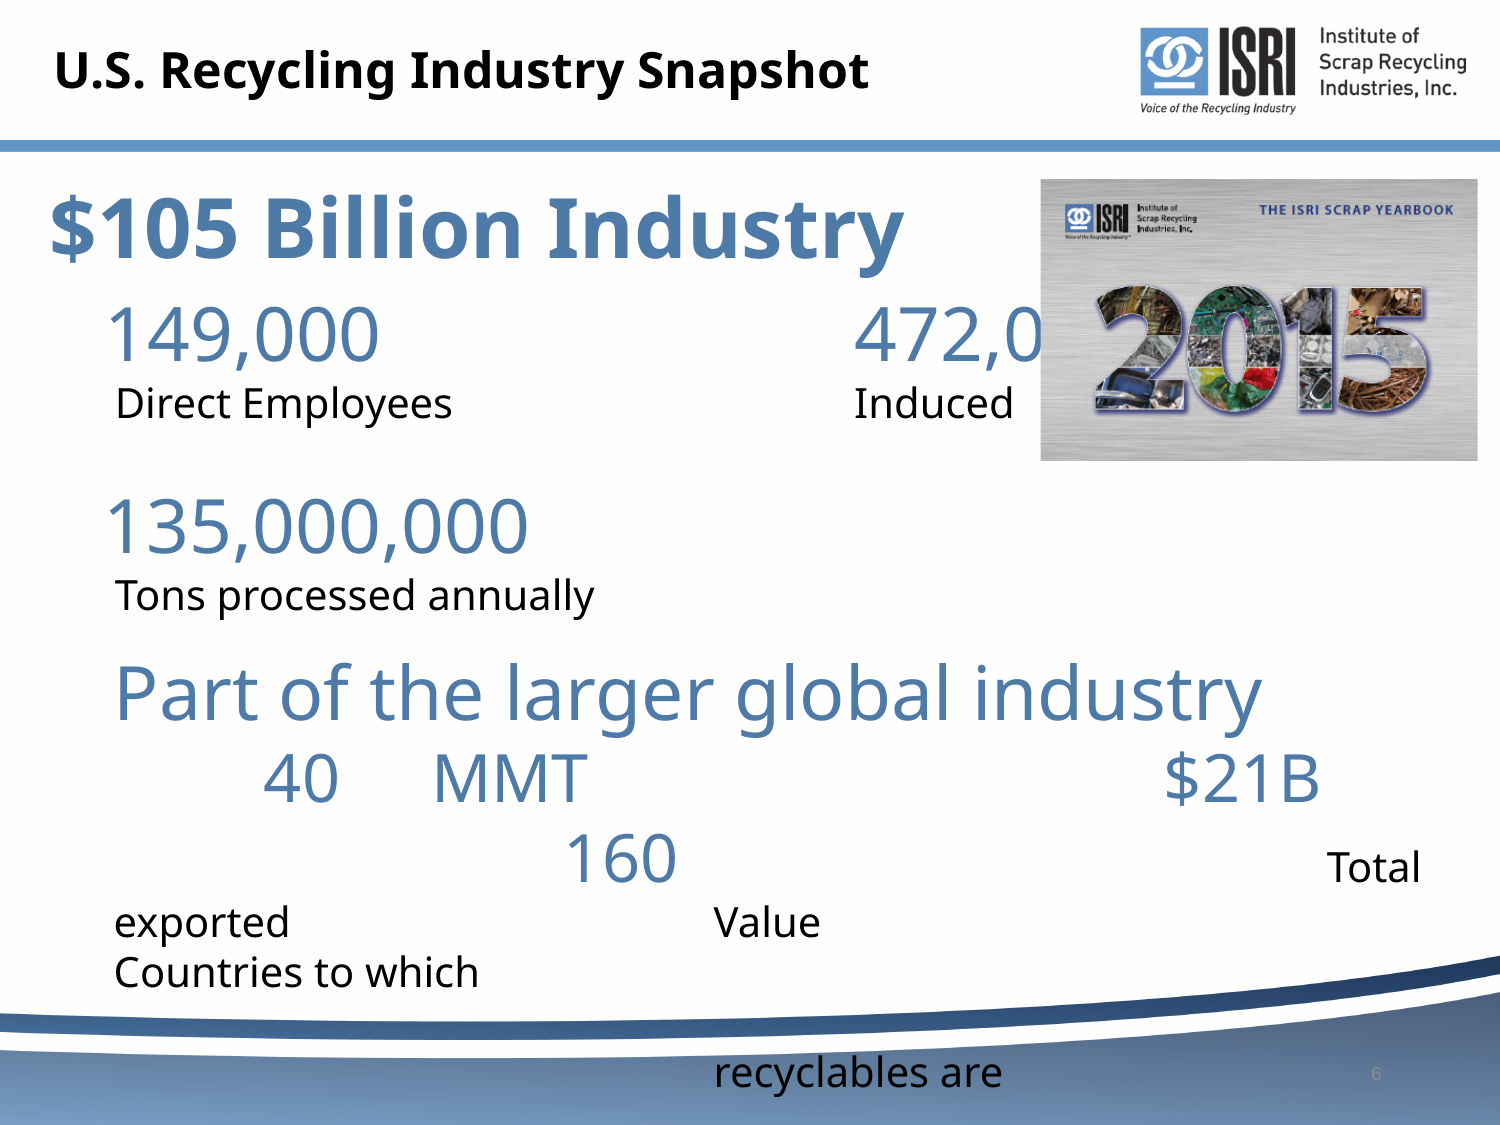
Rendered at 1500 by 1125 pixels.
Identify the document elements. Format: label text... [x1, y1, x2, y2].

text_box 135,000,000 Tons processed annually [89, 471, 895, 626]
picture [0, 0, 1500, 1125]
text_box Part of the larger global industry 40 MMT $21B 160 Total exported Value Countries to which recyclables are sold Tons processed annually [99, 638, 1488, 1125]
text_box $105 Billion Industry [35, 167, 1356, 283]
text_box 149,000 472,000 Direct Employees Induced [89, 279, 1040, 434]
title U.S. Recycling Industry Snapshot [0, 1, 1139, 143]
